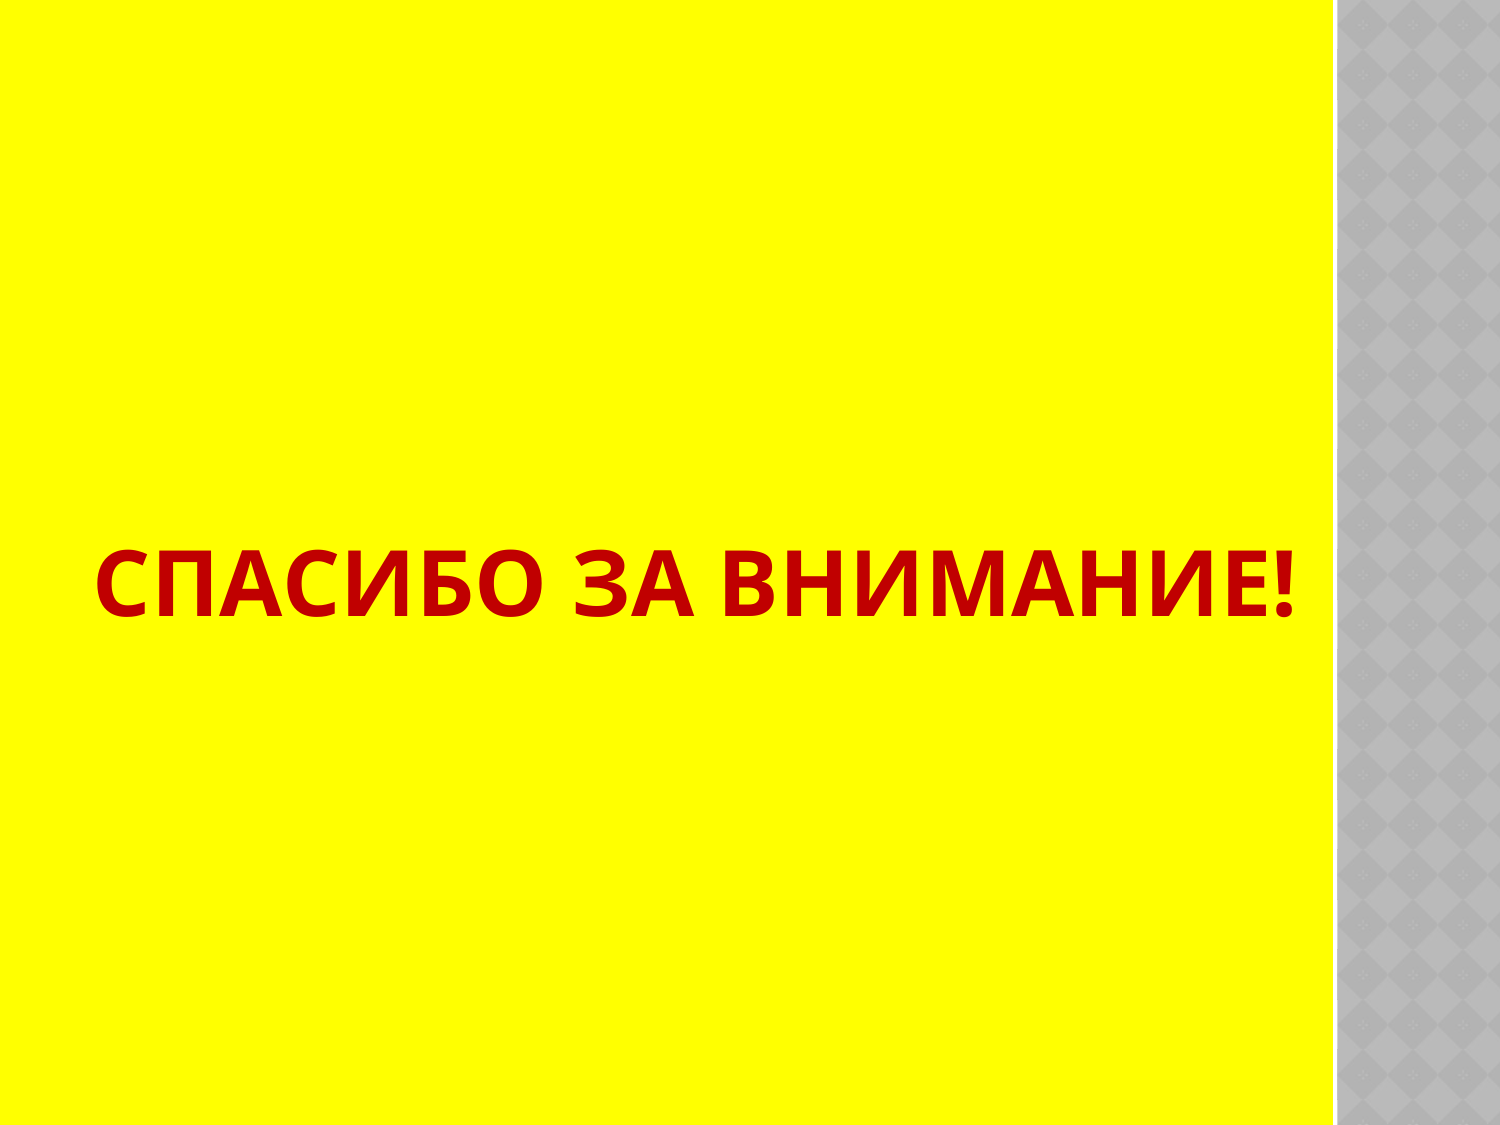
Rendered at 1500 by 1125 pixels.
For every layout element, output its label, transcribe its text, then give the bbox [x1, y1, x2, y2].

list СПАСИБО ЗА ВНИМАНИЕ! [0, 0, 1333, 1125]
